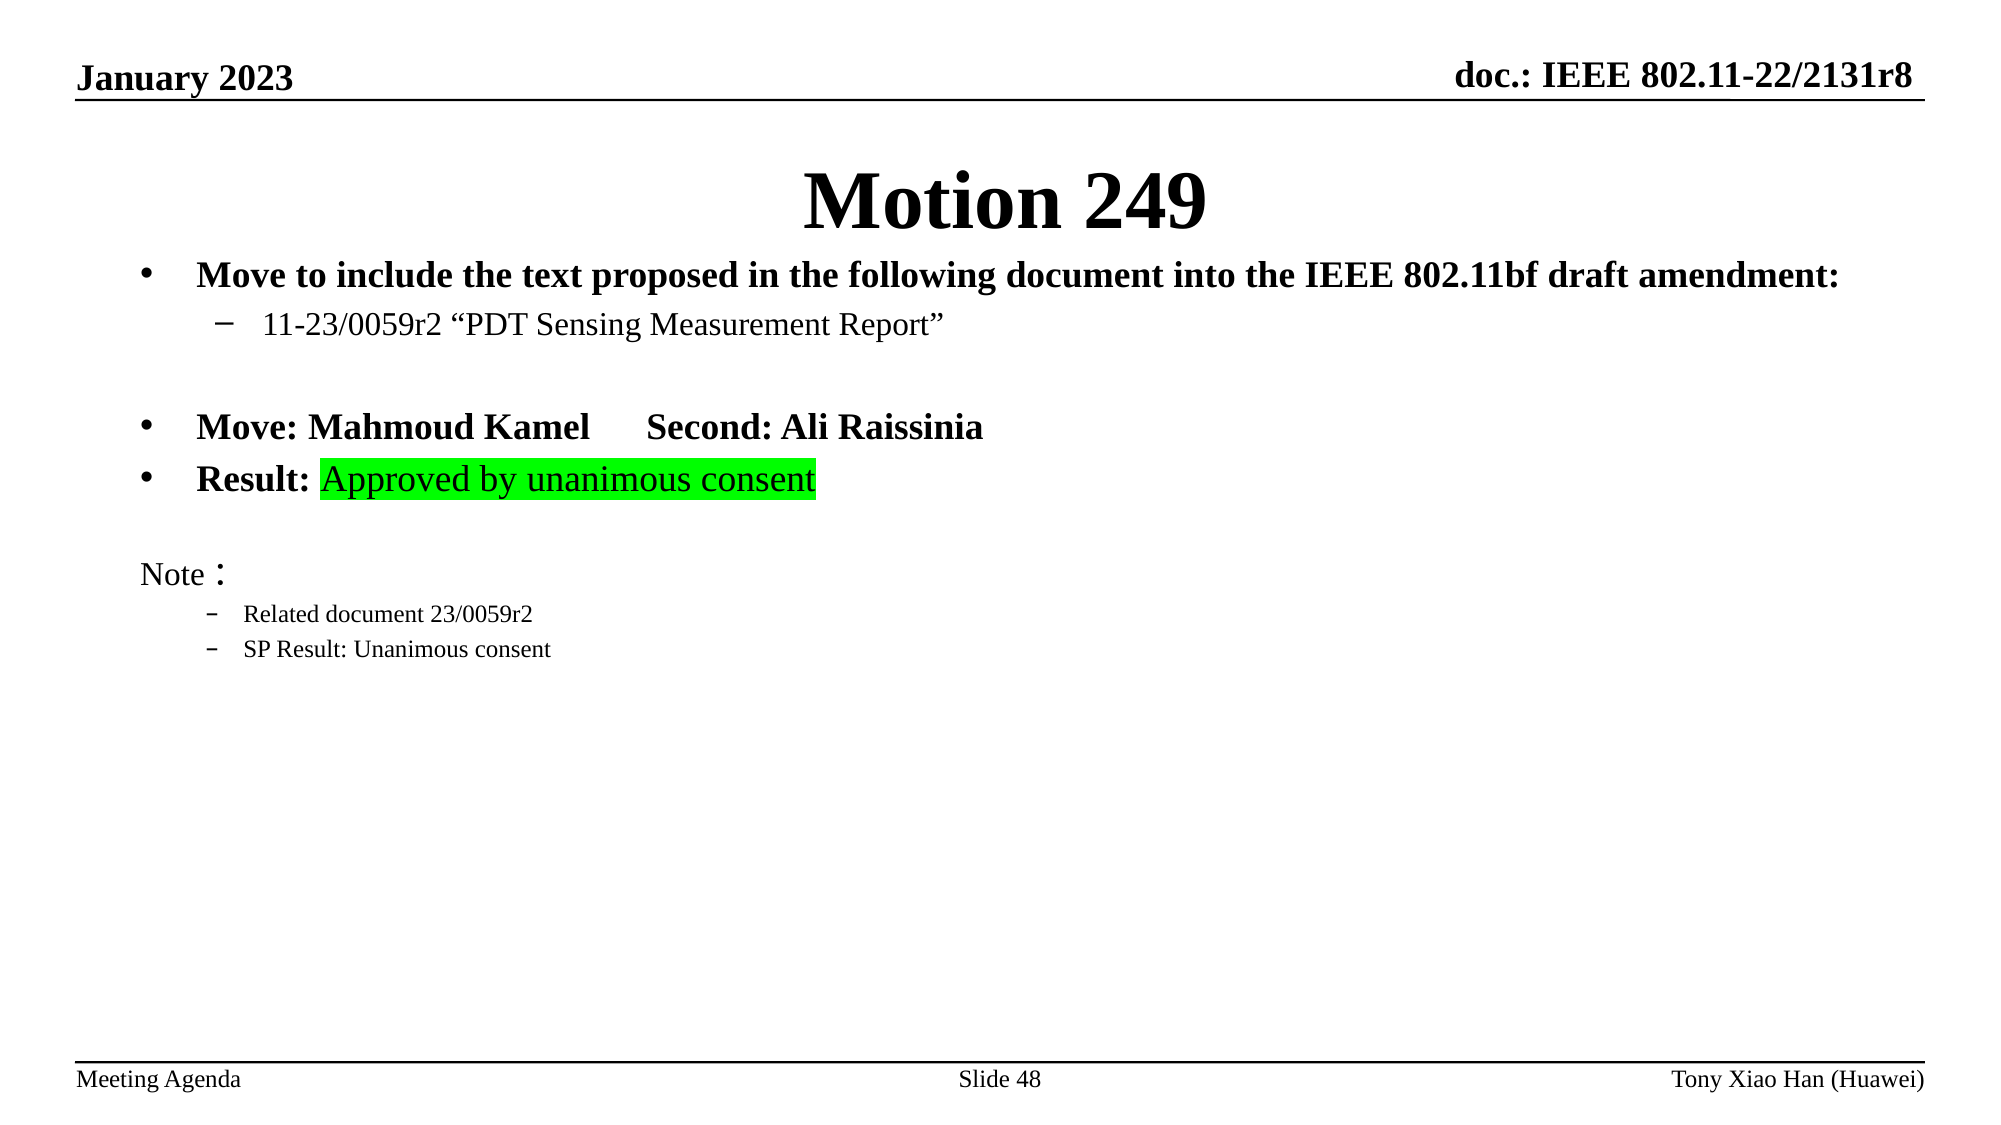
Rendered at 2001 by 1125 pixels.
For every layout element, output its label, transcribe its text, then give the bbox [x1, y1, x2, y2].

text_box Motion 249 [368, 137, 1644, 212]
text_box Move to include the text proposed in the following document into the IEEE 802.11bf draft amendment: 11-23/0059r2 “PDT Sensing Measurement Report” Move: Mahmoud Kamel Second: Ali Raissinia Result: Approved by unanimous consent Note： Related document 23/0059r2 SP Result: Unanimous consent [125, 212, 1888, 900]
